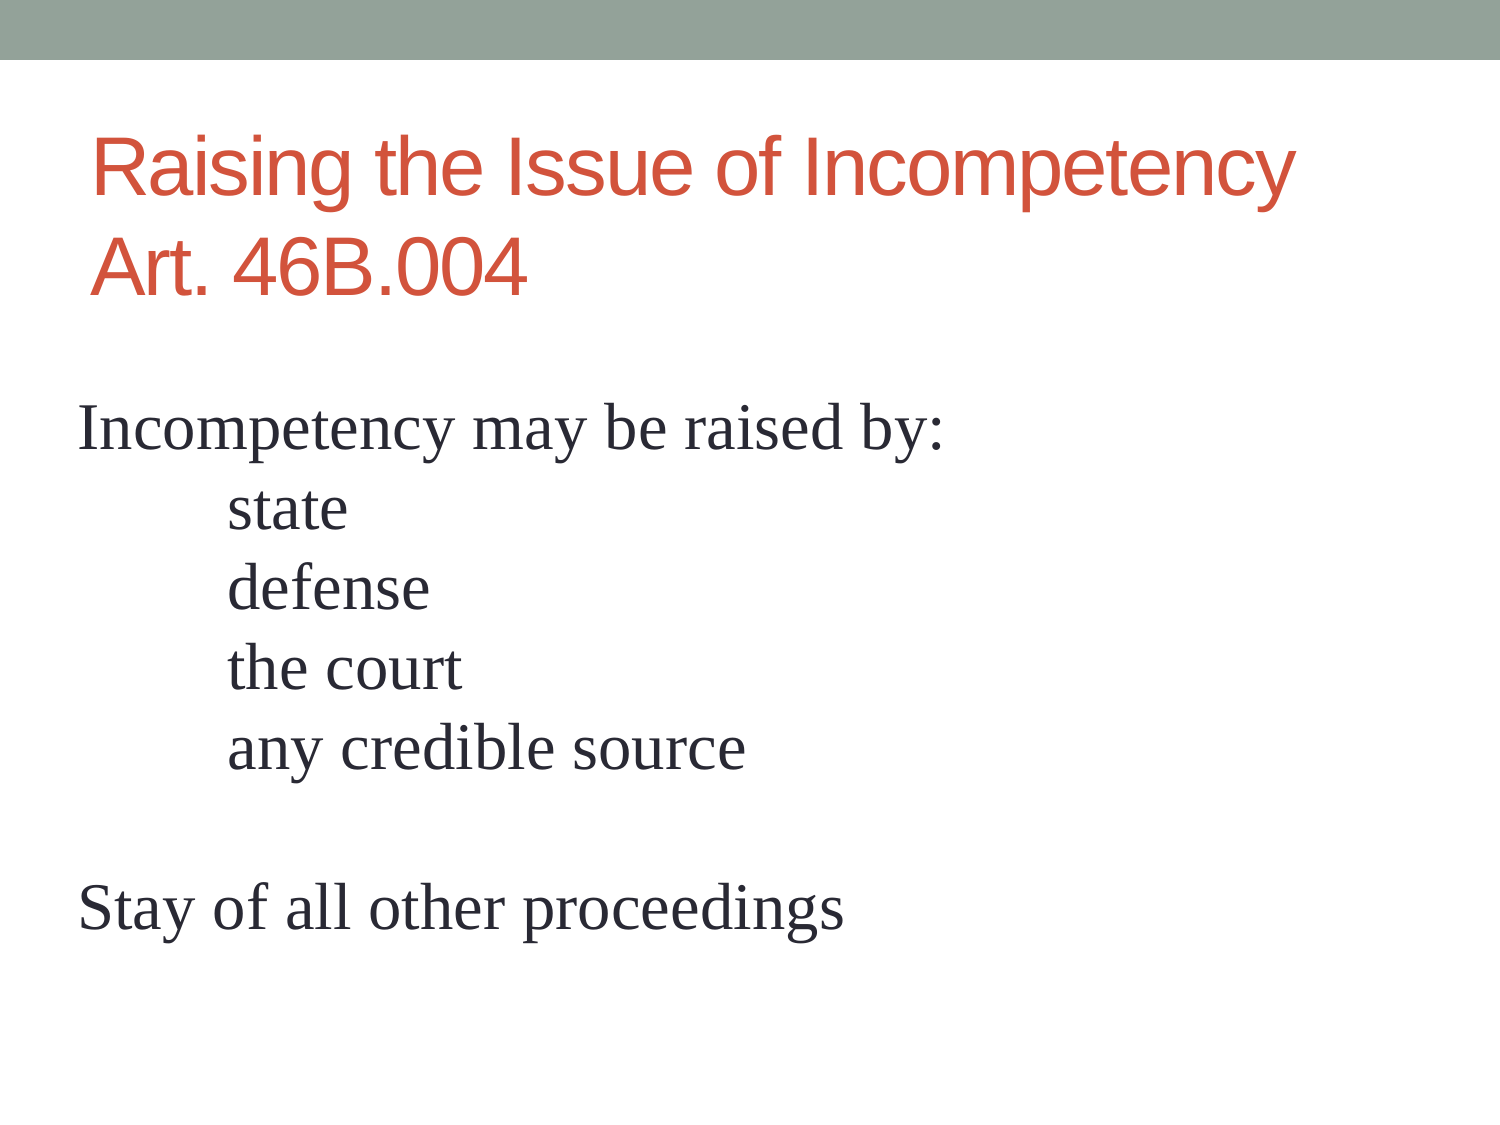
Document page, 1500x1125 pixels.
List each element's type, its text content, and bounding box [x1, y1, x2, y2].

title Raising the Issue of Incompetency Art. 46B.004 [75, 87, 1425, 338]
list Incompetency may be raised by: state defense the court any credible source Stay of all other proceedings [62, 375, 1413, 1125]
